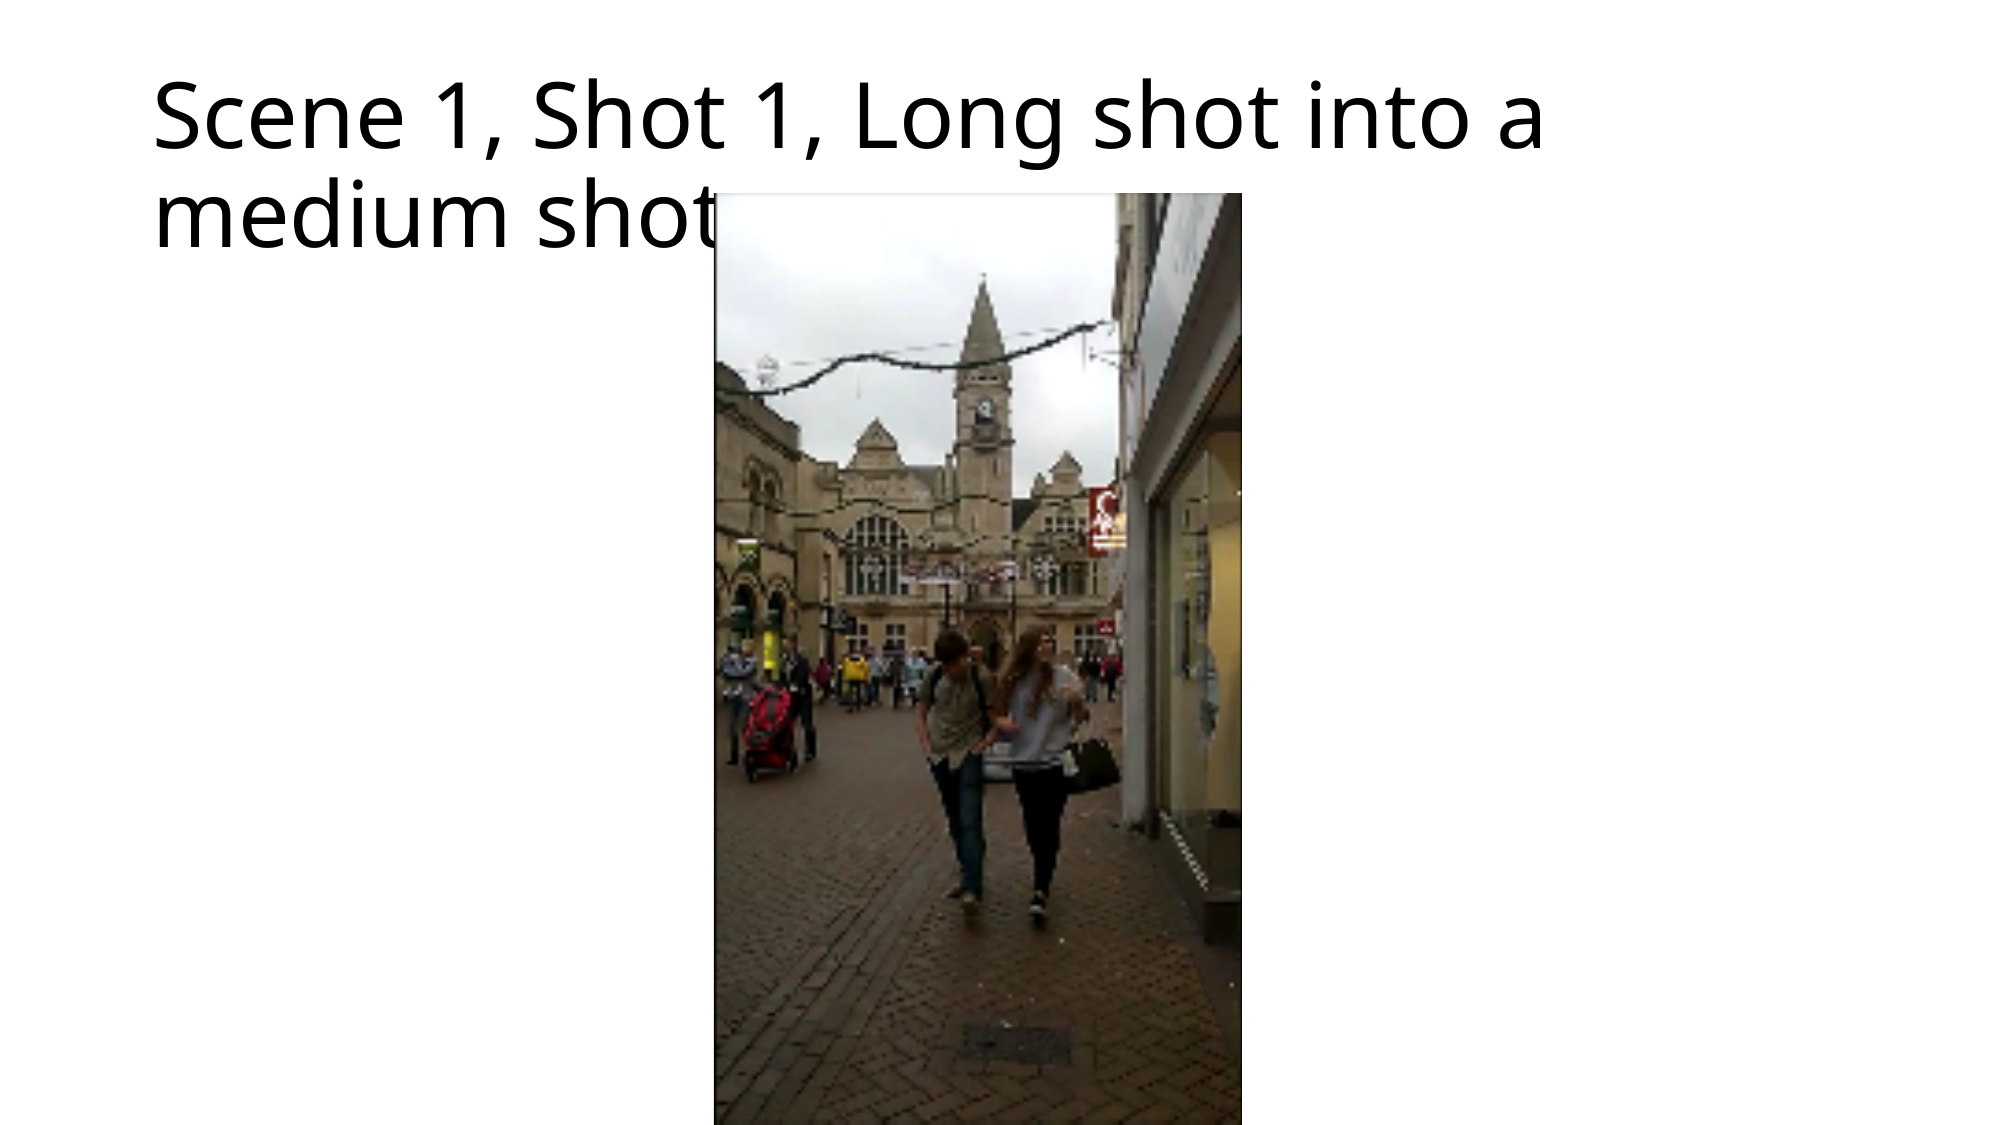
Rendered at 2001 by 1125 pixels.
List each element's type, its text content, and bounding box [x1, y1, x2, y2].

title Scene 1, Shot 1, Long shot into a medium shot [137, 59, 1863, 278]
picture [713, 193, 1242, 1125]
